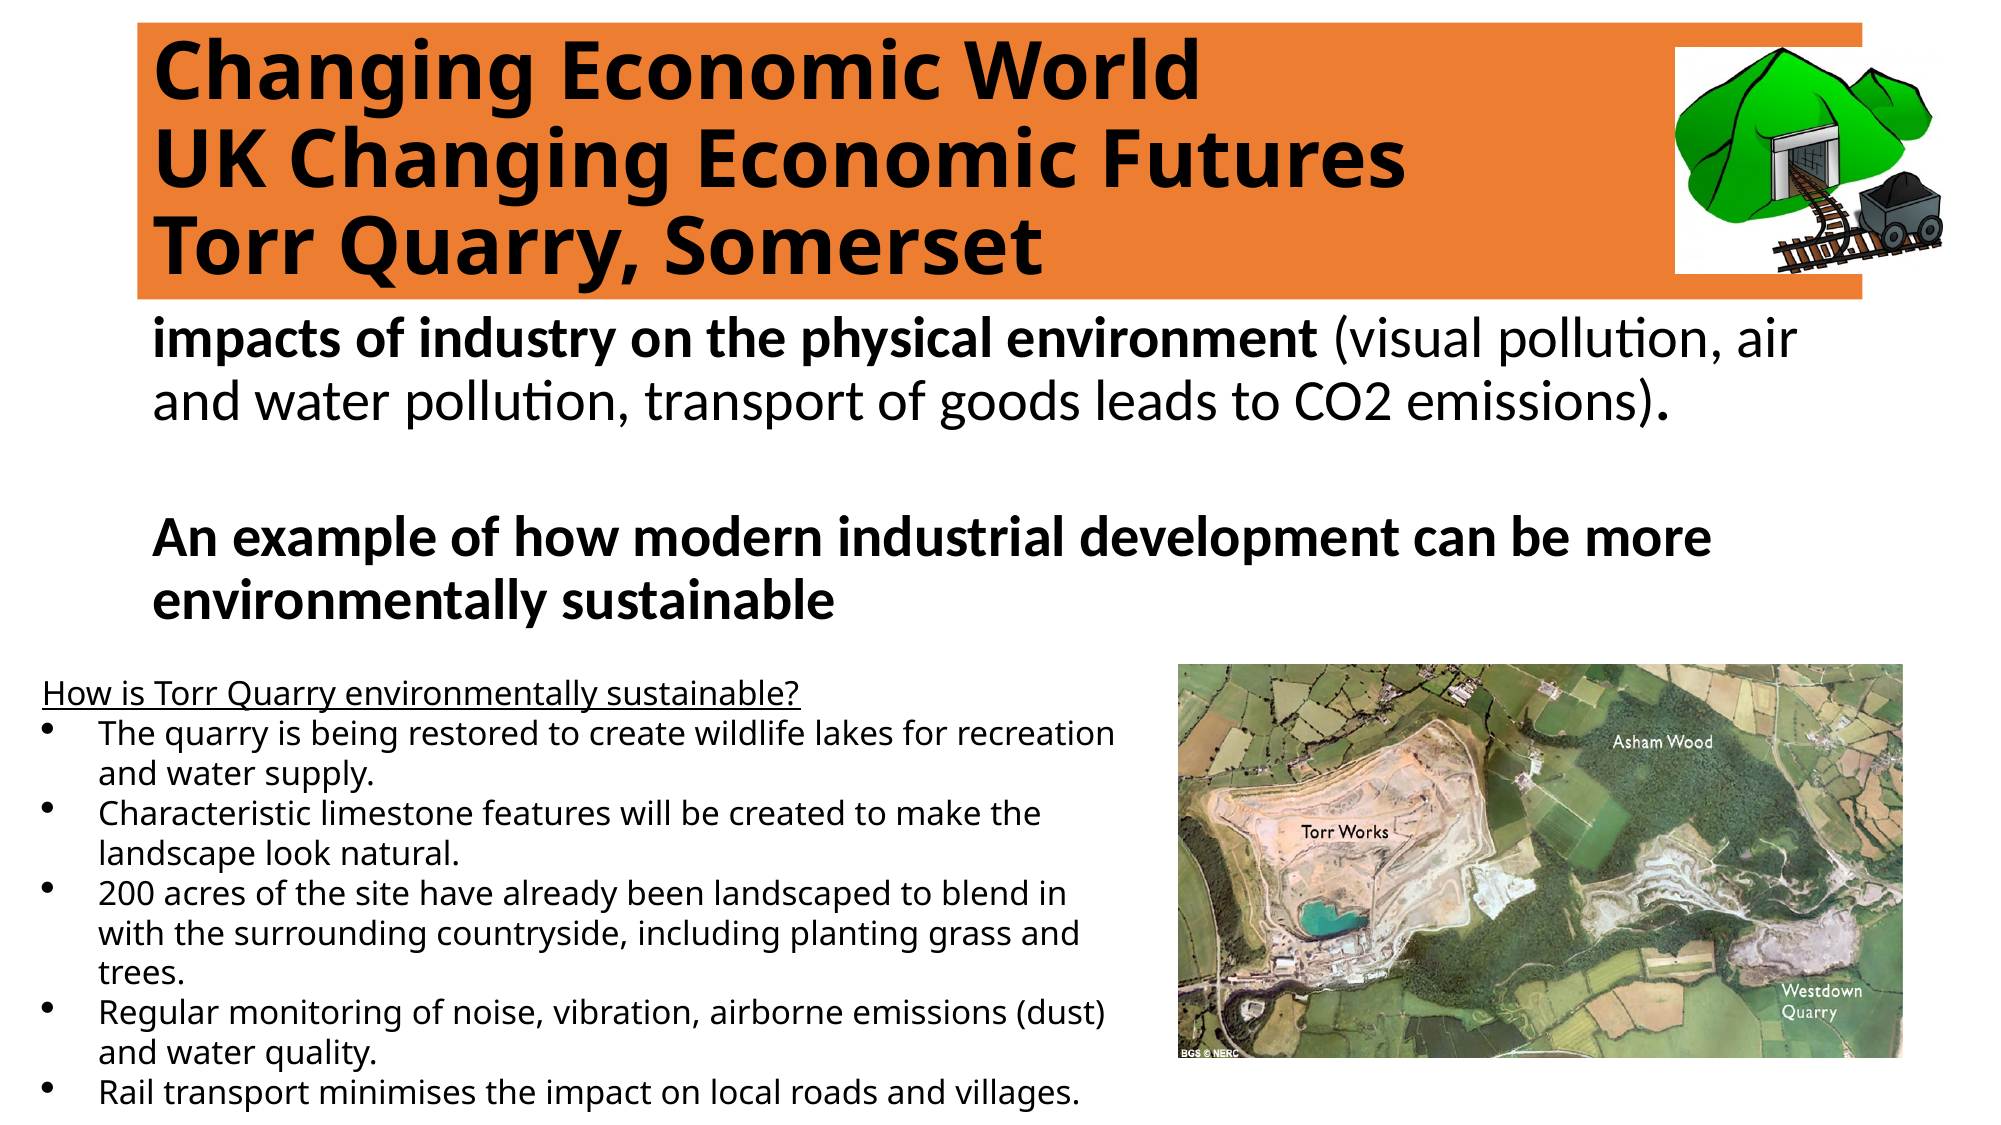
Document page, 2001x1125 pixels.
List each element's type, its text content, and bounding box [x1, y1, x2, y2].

text_box How is Torr Quarry environmentally sustainable? The quarry is being restored to create wildlife lakes for recreation and water supply. Characteristic limestone features will be created to make the landscape look natural. 200 acres of the site have already been landscaped to blend in with the surrounding countryside, including planting grass and trees. Regular monitoring of noise, vibration, airborne emissions (dust) and water quality. Rail transport minimises the impact on local roads and villages. [27, 664, 1138, 1119]
picture [1675, 47, 1943, 274]
list impacts of industry on the physical environment (visual pollution, air and water pollution, transport of goods leads to CO2 emissions). An example of how modern industrial development can be more environmentally sustainable [137, 299, 1863, 1014]
title Changing Economic World UK Changing Economic Futures Torr Quarry, Somerset [137, 22, 1863, 299]
picture [1177, 664, 1904, 1058]
